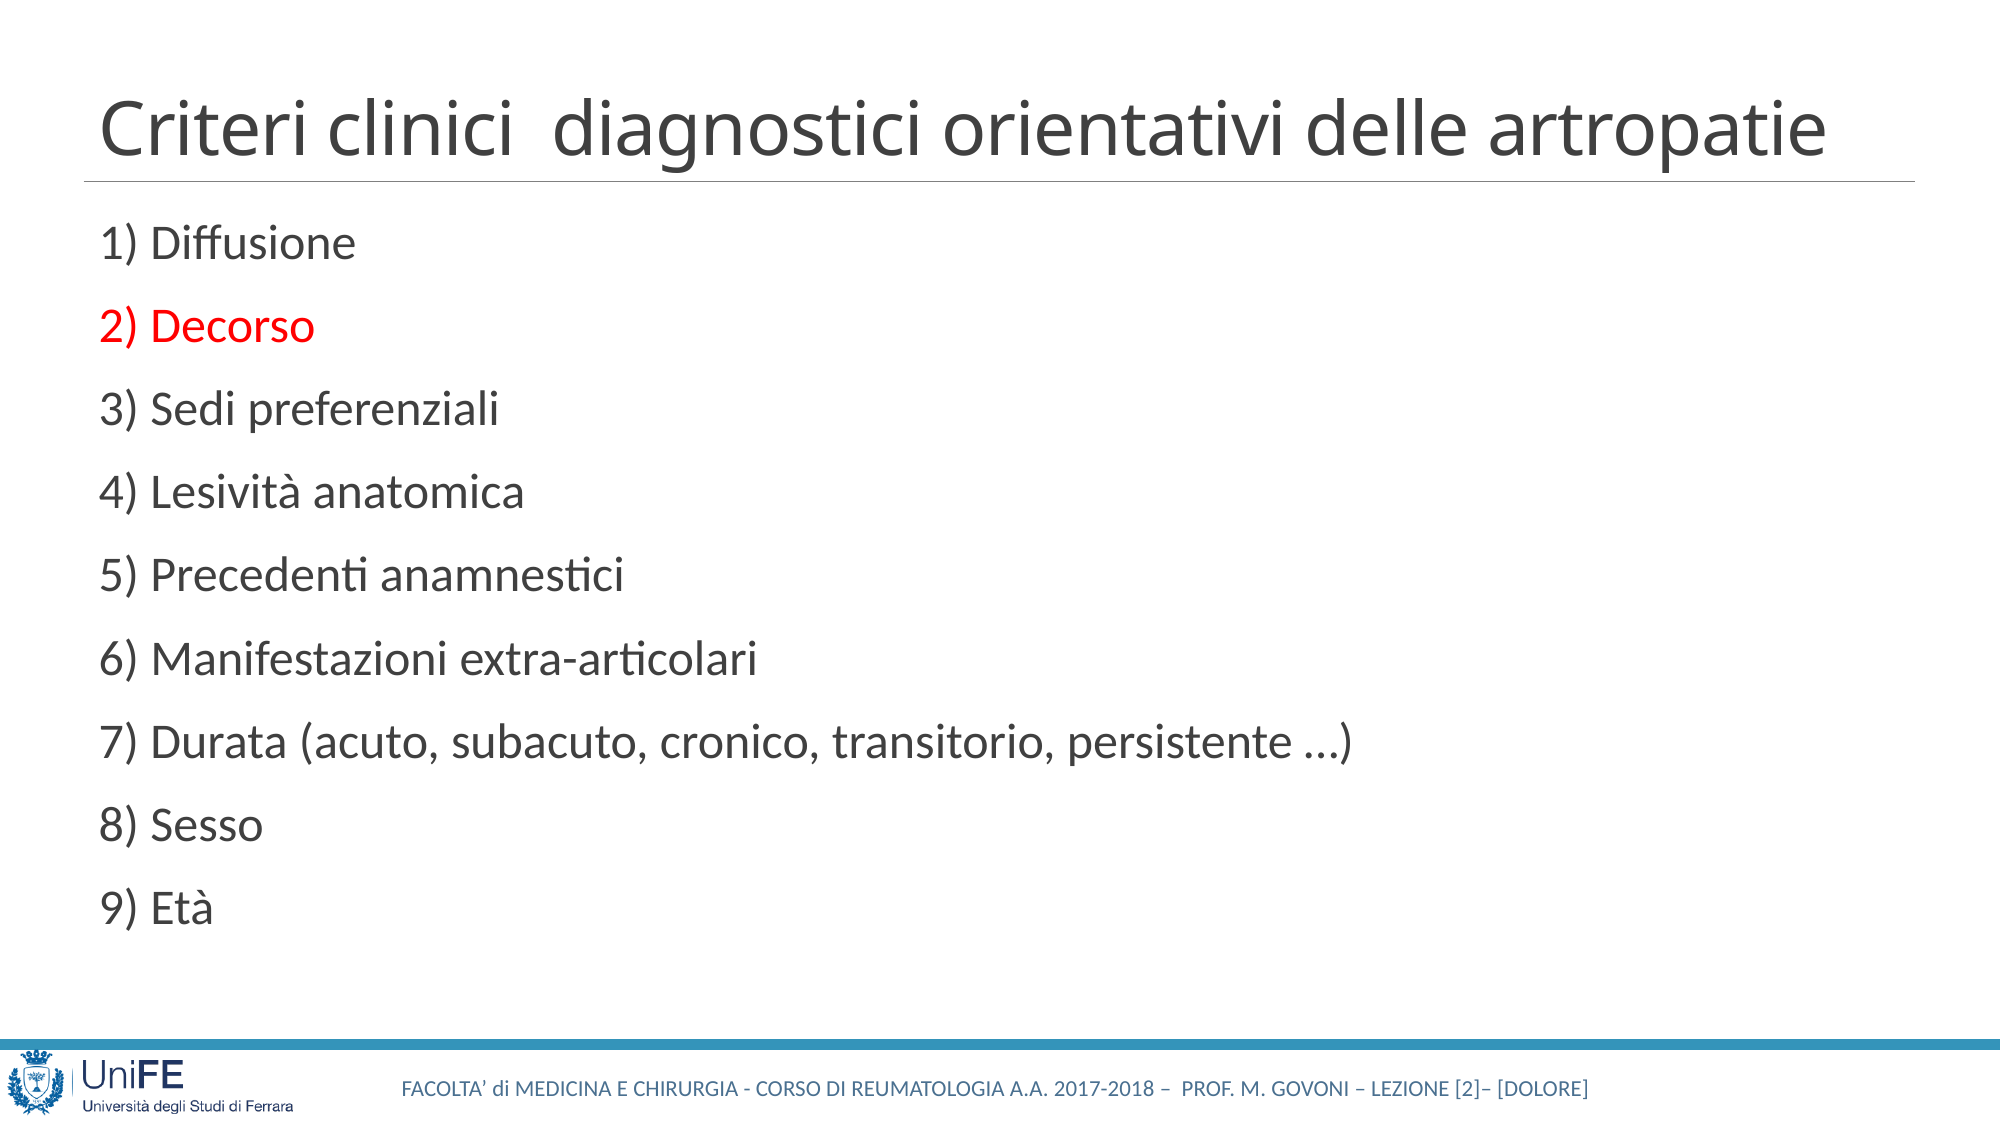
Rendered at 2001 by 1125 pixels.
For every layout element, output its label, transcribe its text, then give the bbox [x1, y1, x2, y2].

list 1) Diffusione 2) Decorso 3) Sedi preferenziali 4) Lesività anatomica 5) Precedenti anamnestici 6) Manifestazioni extra-articolari 7) Durata (acuto, subacuto, cronico, transitorio, persistente …) 8) Sesso 9) Età [83, 208, 1916, 963]
title Criteri clinici diagnostici orientativi delle artropatie [83, 47, 1916, 179]
picture [83, 1060, 293, 1114]
